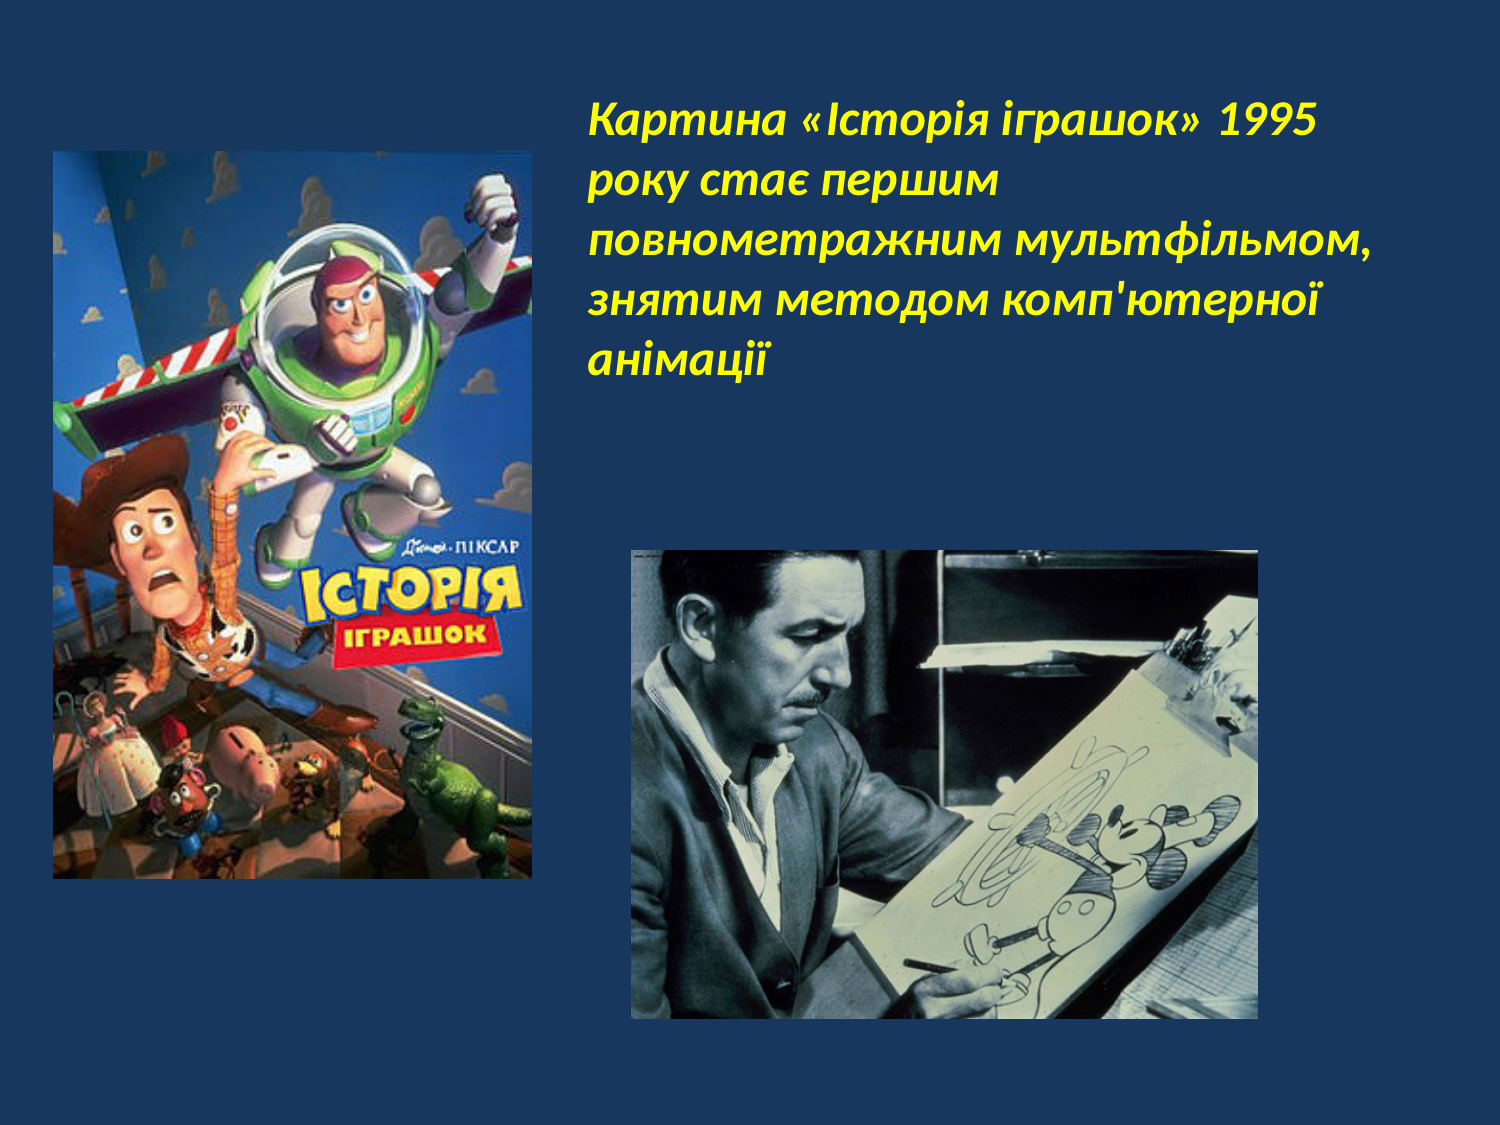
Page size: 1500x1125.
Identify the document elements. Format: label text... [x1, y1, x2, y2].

picture [631, 550, 1258, 1020]
text_box Картина «Історія іграшок» 1995 року стає першим повнометражним мультфільмом, знятим методом комп'ютерної анімації [572, 78, 1421, 393]
picture [52, 151, 532, 879]
